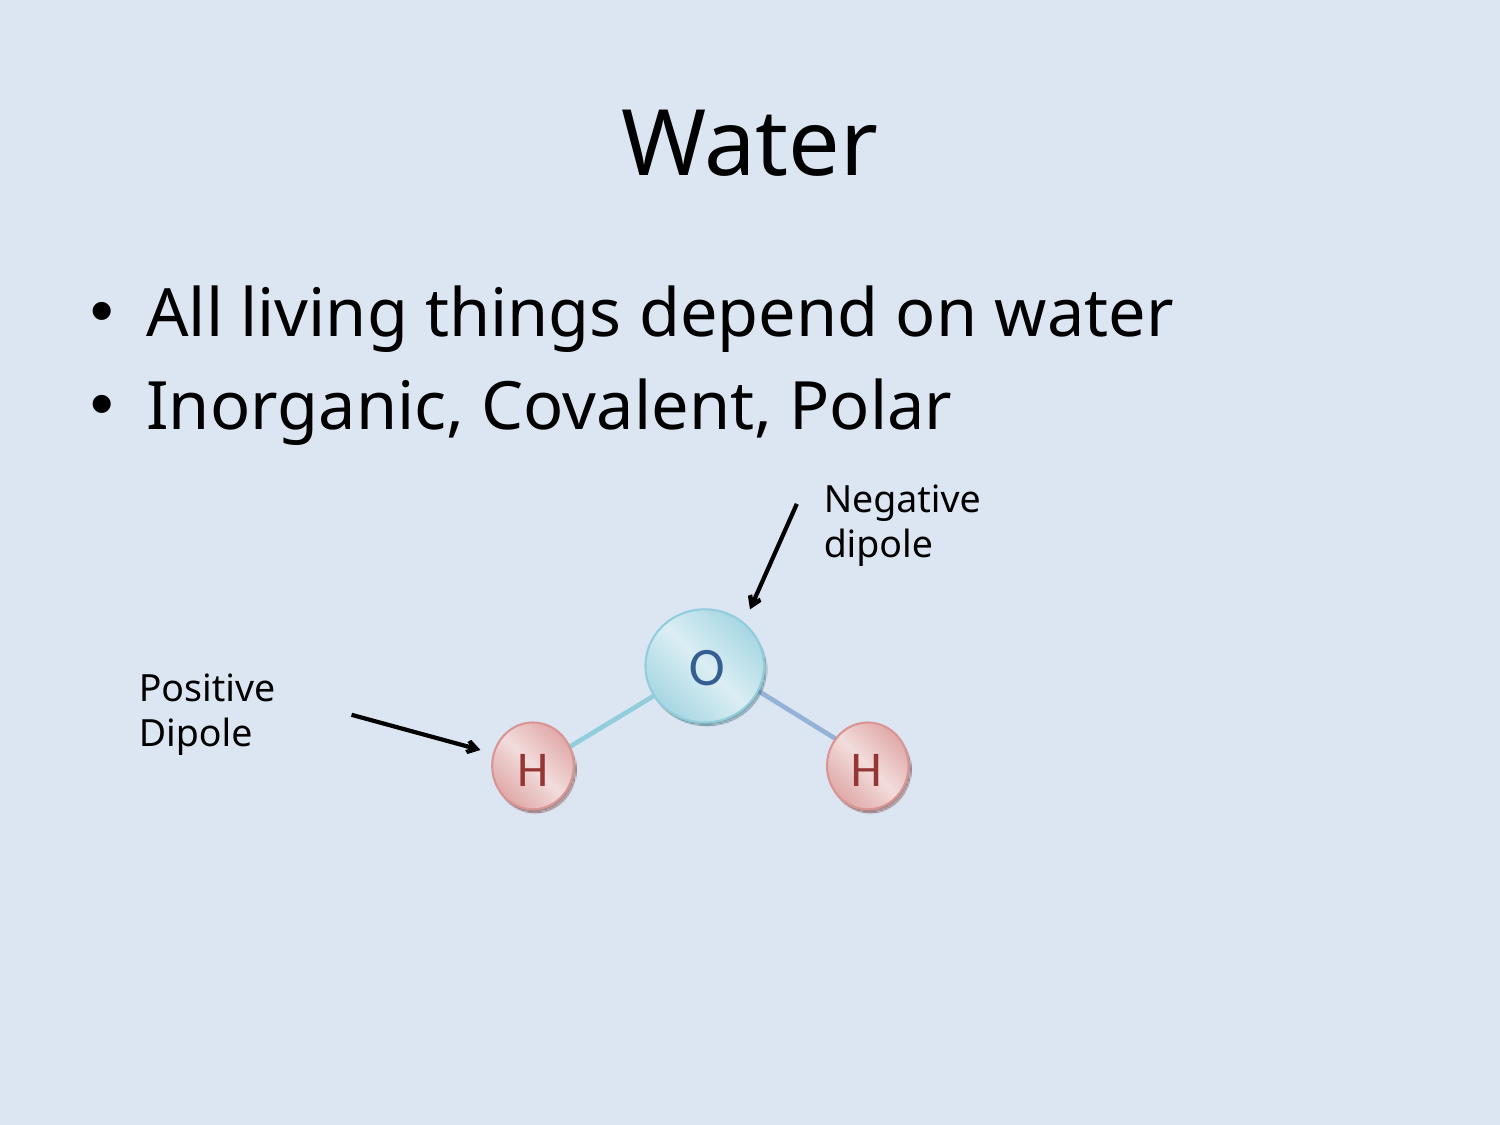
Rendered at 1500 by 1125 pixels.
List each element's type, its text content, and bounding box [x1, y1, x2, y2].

text_box Positive Dipole [123, 656, 370, 762]
list All living things depend on water Inorganic, Covalent, Polar [75, 262, 1425, 1005]
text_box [491, 609, 909, 810]
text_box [351, 714, 481, 751]
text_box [720, 532, 827, 581]
text_box Negative dipole [809, 467, 1056, 573]
title Water [75, 45, 1425, 233]
